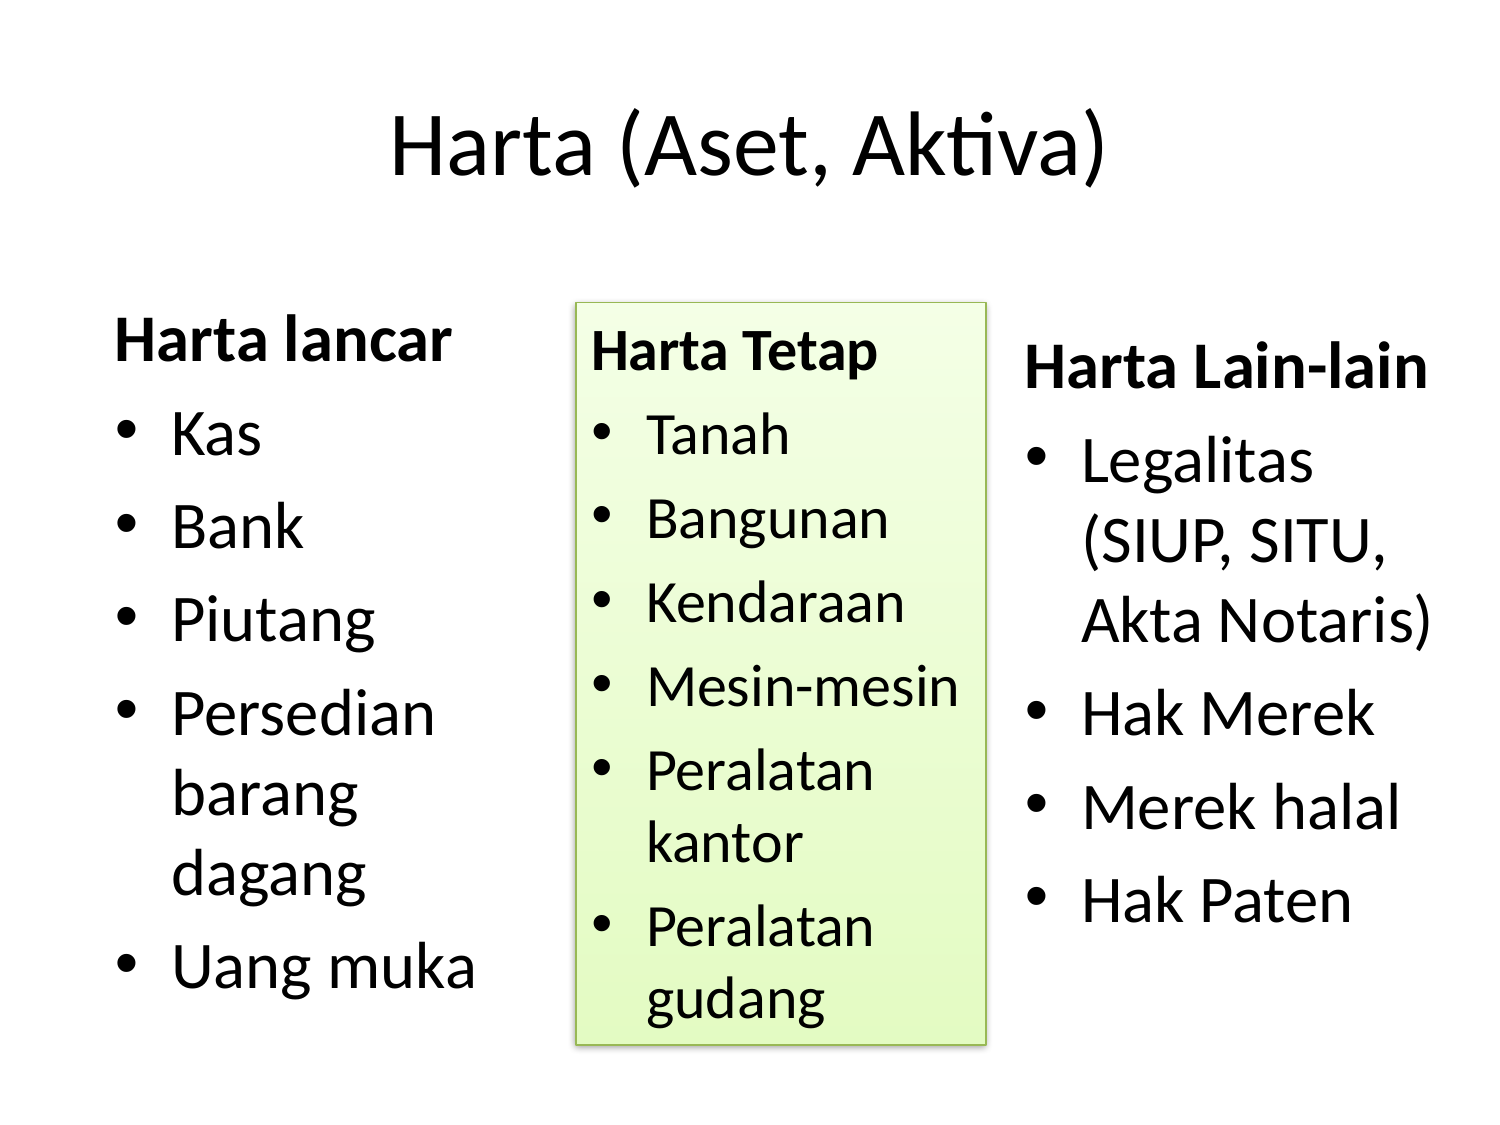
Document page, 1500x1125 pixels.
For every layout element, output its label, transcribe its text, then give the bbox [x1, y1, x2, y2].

list Harta Tetap Tanah Bangunan Kendaraan Mesin-mesin Peralatan kantor Peralatan gudang [575, 302, 987, 1046]
text_box Harta lancar Kas Bank Piutang Persedian barang dagang Uang muka [99, 287, 563, 1030]
text_box Harta Lain-lain Legalitas (SIUP, SITU, Akta Notaris) Hak Merek Merek halal Hak Paten [1009, 314, 1473, 1057]
title Harta (Aset, Aktiva) [75, 45, 1425, 233]
